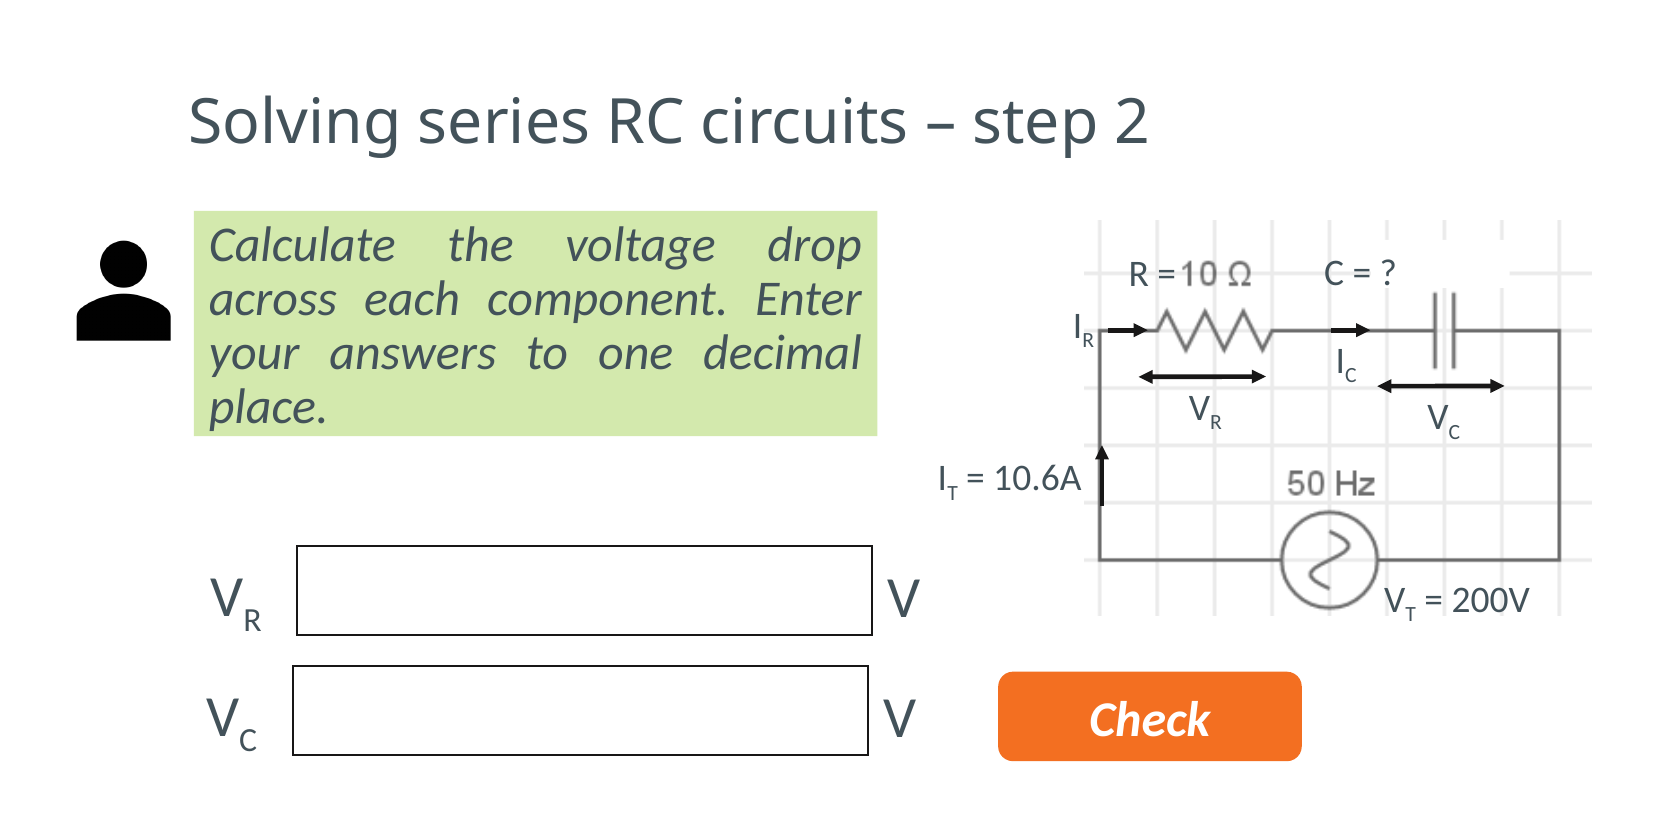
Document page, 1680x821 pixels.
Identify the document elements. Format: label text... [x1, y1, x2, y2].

text_box Check [997, 670, 1303, 763]
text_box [900, 220, 1592, 628]
text_box VR [195, 550, 277, 646]
text_box VC [191, 671, 273, 766]
text_box [296, 545, 873, 636]
text_box Calculate the voltage drop across each component. Enter your answers to one decimal place. [193, 210, 878, 437]
picture [53, 220, 194, 361]
text_box V [873, 551, 936, 637]
text_box [292, 665, 869, 756]
text_box V [869, 671, 933, 757]
title Solving series RC circuits – step 2 [173, 43, 1433, 203]
